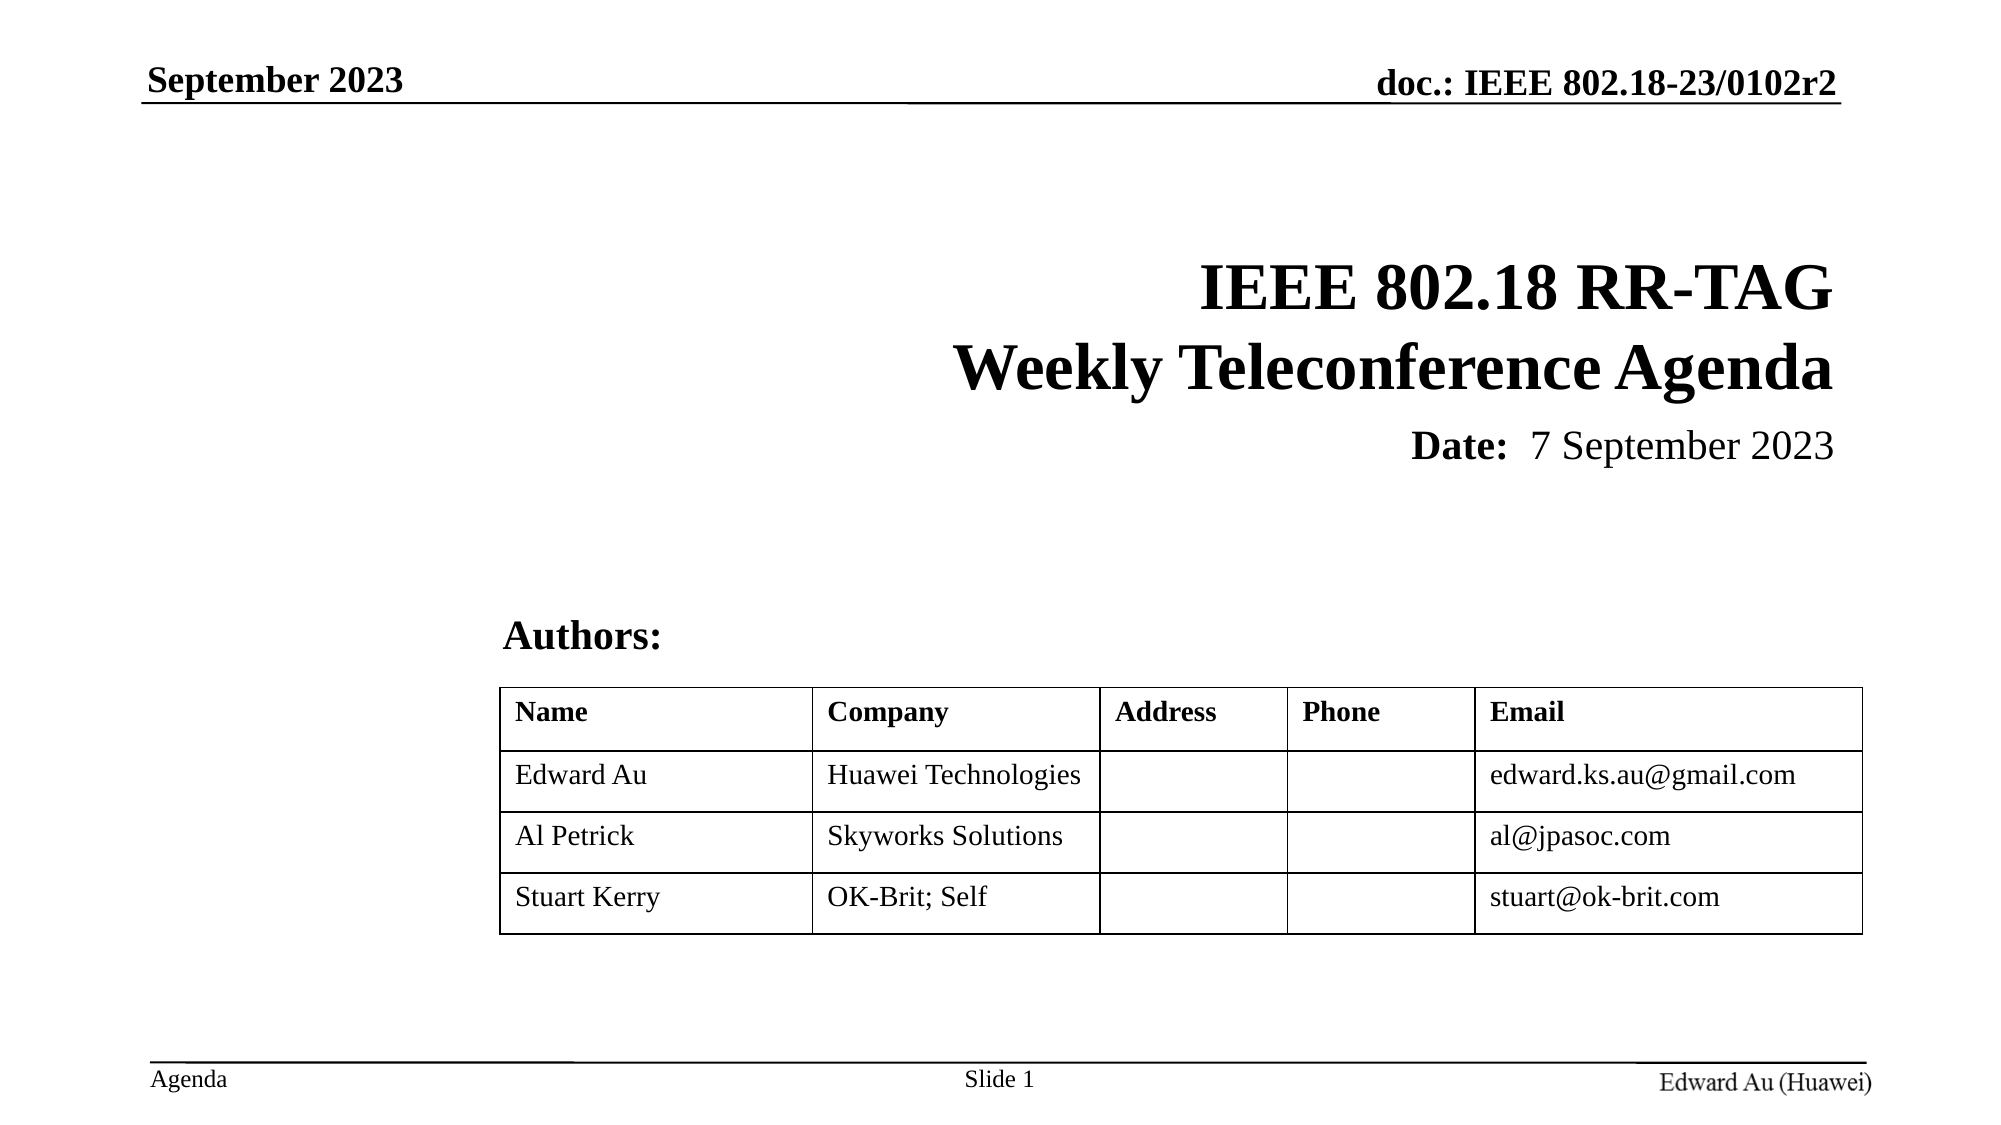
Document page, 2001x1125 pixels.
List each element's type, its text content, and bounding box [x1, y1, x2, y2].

table_header Address [1101, 688, 1287, 750]
table_cell [1288, 813, 1474, 872]
title IEEE 802.18 RR-TAG Weekly Teleconference Agenda [574, 235, 1851, 410]
table_cell Edward Au [501, 752, 812, 811]
table_cell Stuart Kerry [501, 874, 812, 933]
picture [1174, 1058, 1887, 1113]
table_cell al@jpasoc.com [1476, 813, 1862, 872]
table_cell OK-Brit; Self [813, 874, 1099, 933]
list Date: 7 September 2023 [574, 410, 1851, 538]
table_cell Skyworks Solutions [813, 813, 1099, 872]
table_cell [1288, 874, 1474, 933]
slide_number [146, 54, 526, 101]
table_header Email [1476, 688, 1862, 750]
table_cell [1101, 752, 1287, 811]
table_cell [1101, 874, 1287, 933]
table_header Phone [1288, 688, 1474, 750]
text_box Authors: [487, 599, 725, 663]
table_header Name [501, 688, 812, 750]
table_cell [1101, 813, 1287, 872]
table_cell Al Petrick [501, 813, 812, 872]
table_cell Huawei Technologies [813, 752, 1099, 811]
table_cell [1288, 752, 1474, 811]
table_cell edward.ks.au@gmail.com [1476, 752, 1862, 811]
table_header Company [813, 688, 1099, 750]
table_cell stuart@ok-brit.com [1476, 874, 1862, 933]
slide_number Slide 1 [933, 1061, 1067, 1123]
